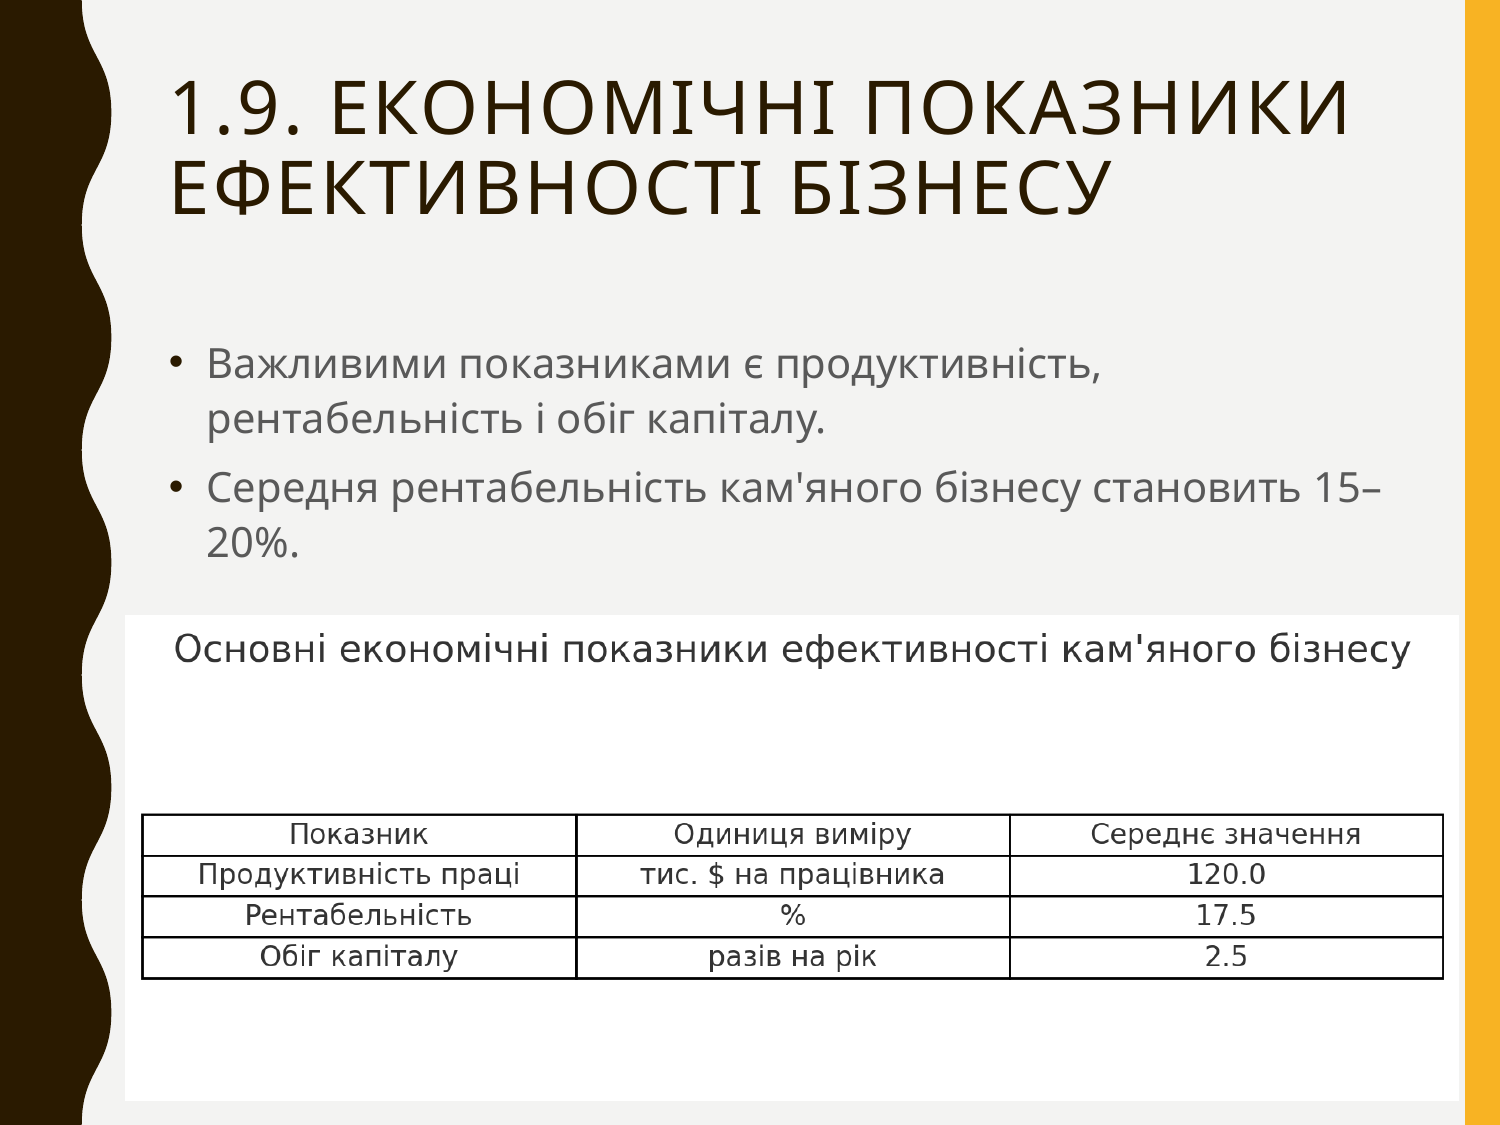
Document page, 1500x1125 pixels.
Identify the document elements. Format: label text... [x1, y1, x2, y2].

picture [125, 615, 1459, 1101]
list Важливими показниками є продуктивність, рентабельність і обіг капіталу. Середня рентабельність кам'яного бізнесу становить 15–20%. [154, 323, 1446, 615]
title 1.9. Економічні показники ефективності бізнесу [154, 62, 1407, 308]
